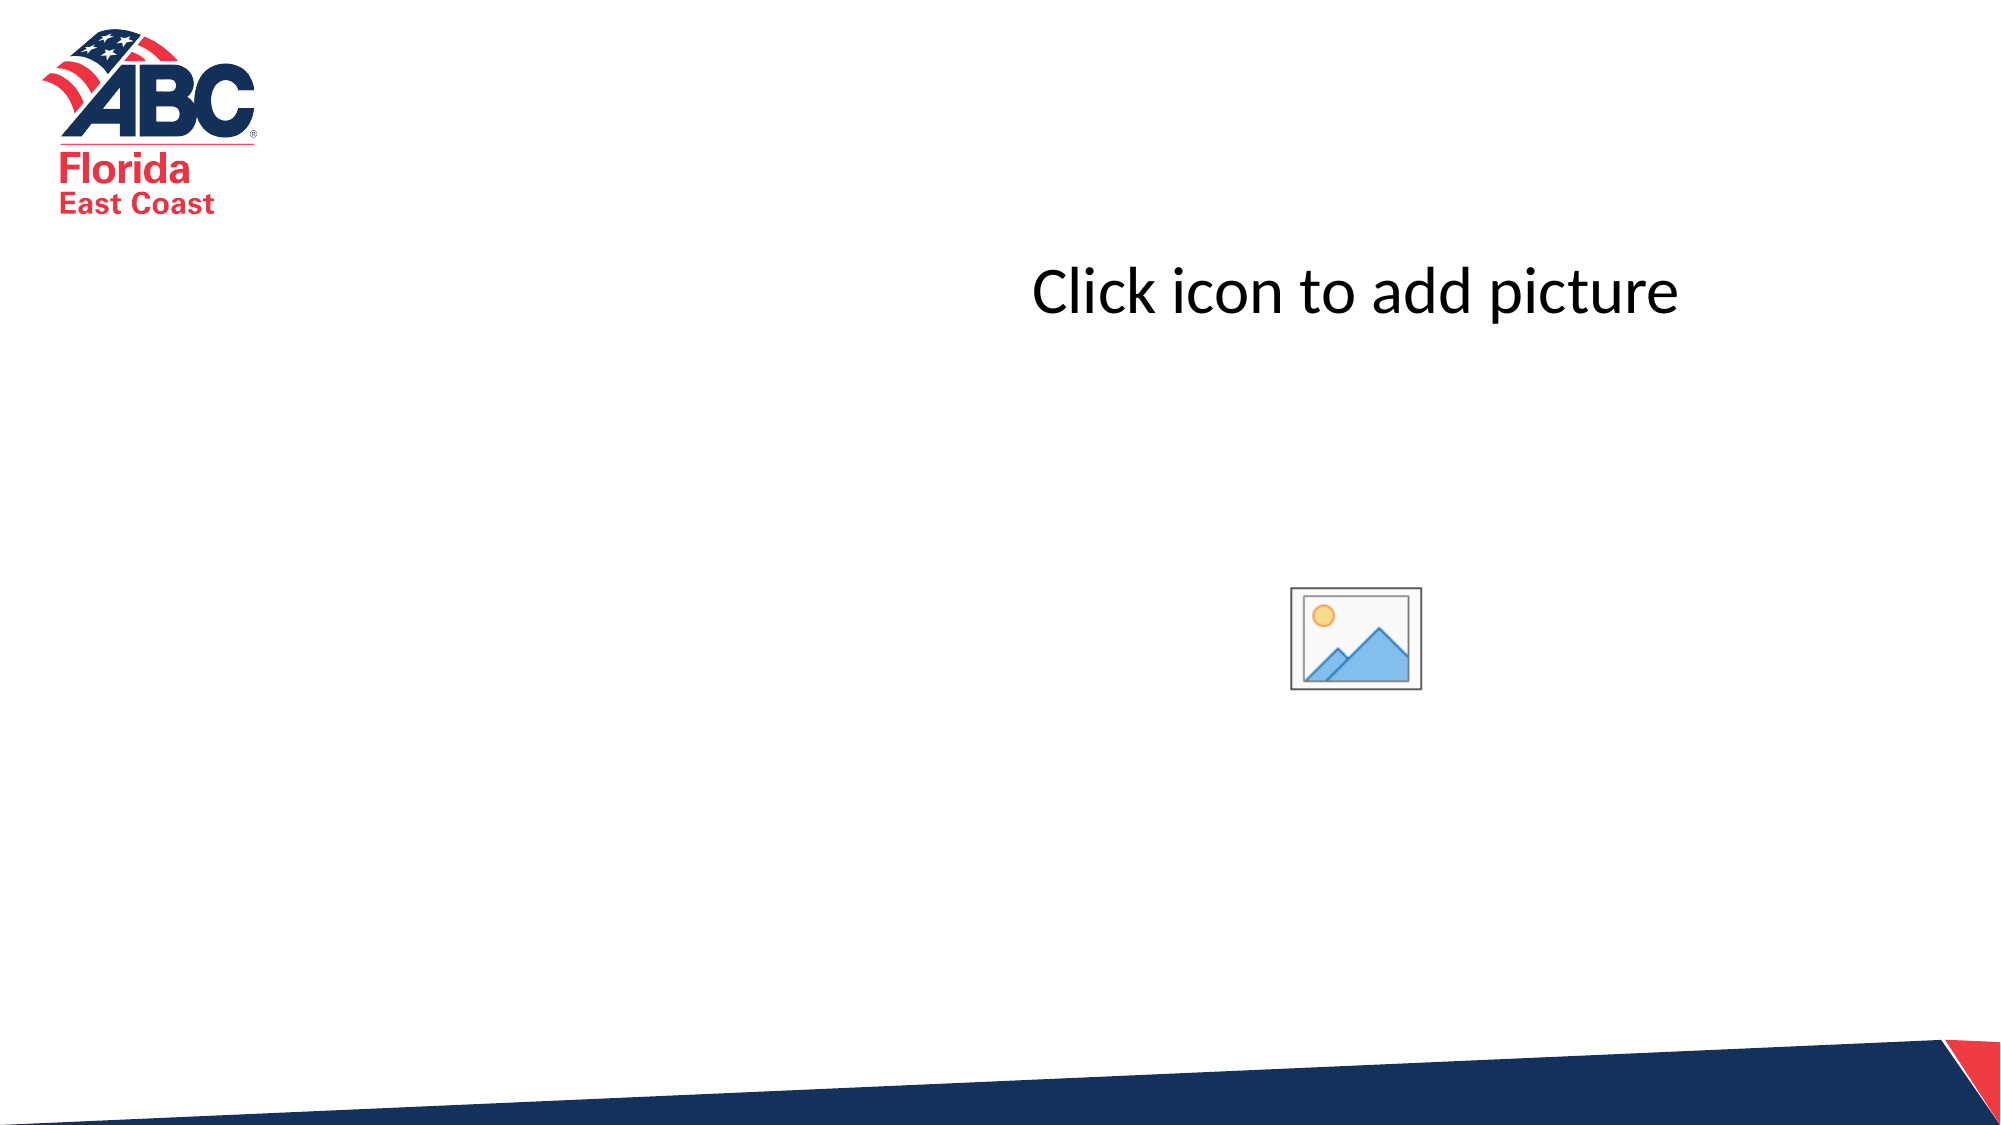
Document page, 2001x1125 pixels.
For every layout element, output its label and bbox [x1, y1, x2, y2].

picture [0, 0, 319, 264]
picture [850, 239, 1863, 1039]
